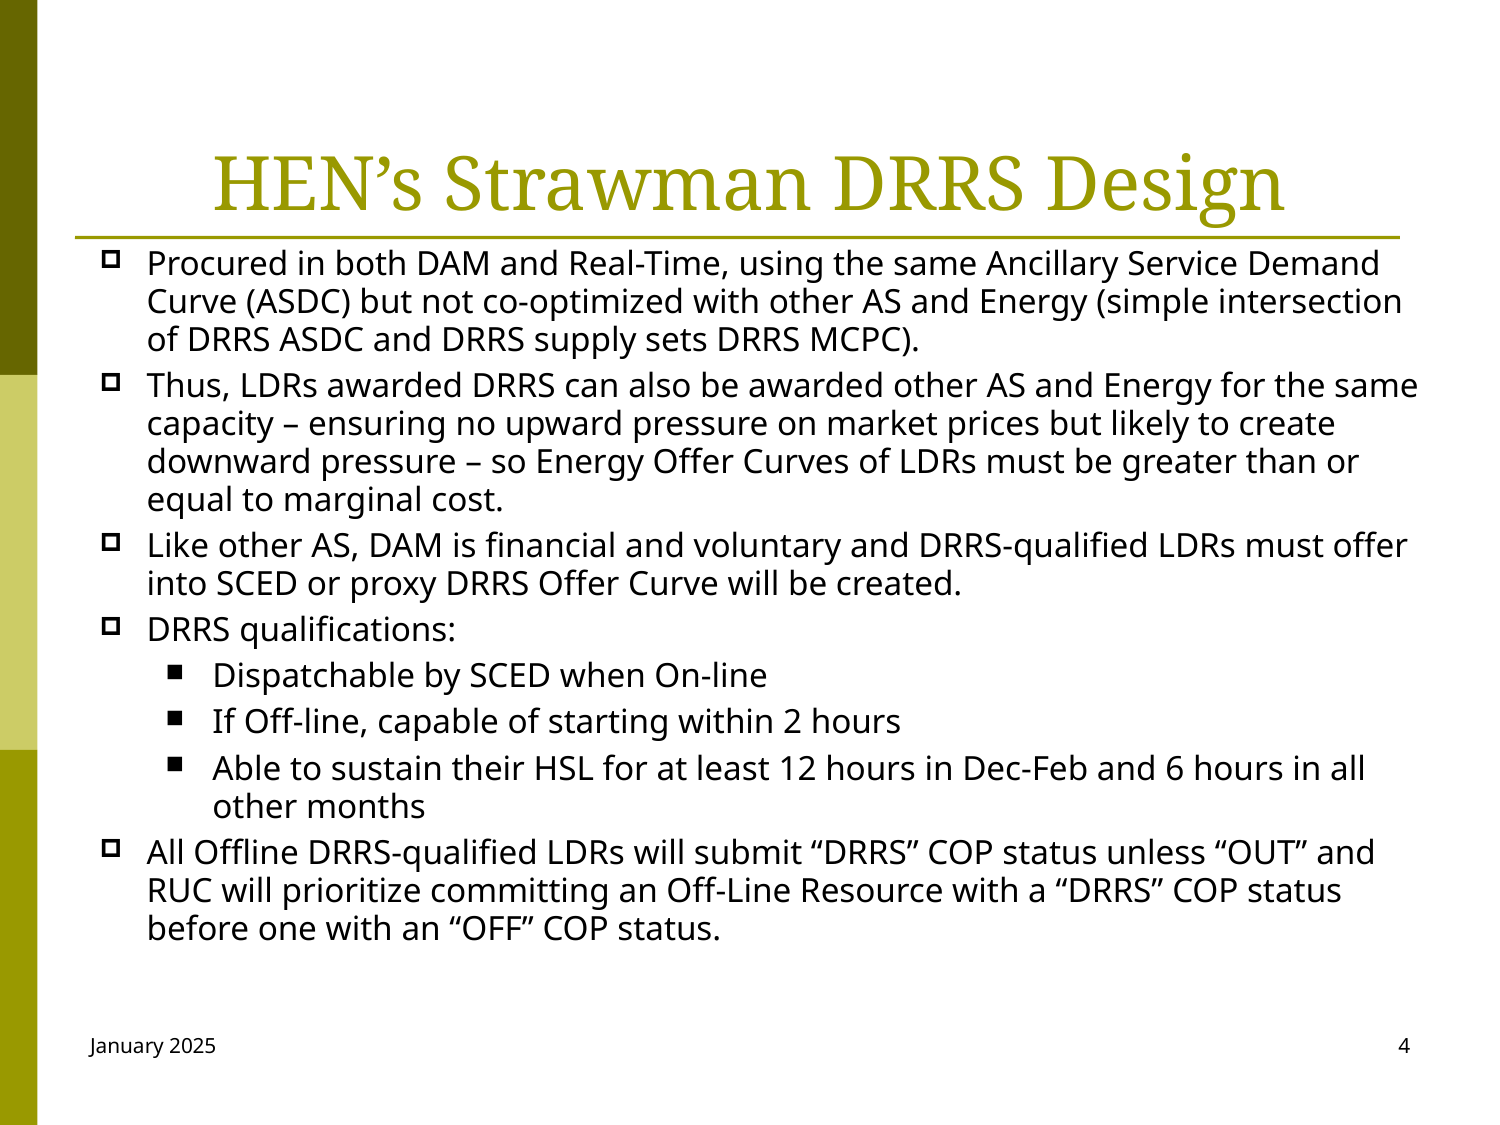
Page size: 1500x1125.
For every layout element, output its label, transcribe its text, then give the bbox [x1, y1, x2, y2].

list Procured in both DAM and Real-Time, using the same Ancillary Service Demand Curve (ASDC) but not co-optimized with other AS and Energy (simple intersection of DRRS ASDC and DRRS supply sets DRRS MCPC). Thus, LDRs awarded DRRS can also be awarded other AS and Energy for the same capacity – ensuring no upward pressure on market prices but likely to create downward pressure – so Energy Offer Curves of LDRs must be greater than or equal to marginal cost. Like other AS, DAM is financial and voluntary and DRRS-qualified LDRs must offer into SCED or proxy DRRS Offer Curve will be created. DRRS qualifications: Dispatchable by SCED when On-line If Off-line, capable of starting within 2 hours Able to sustain their HSL for at least 12 hours in Dec-Feb and 6 hours in all other months All Offline DRRS-qualified LDRs will submit “DRRS” COP status unless “OUT” and RUC will prioritize committing an Off-Line Resource with a “DRRS” COP status before one with an “OFF” COP status. [75, 237, 1450, 981]
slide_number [74, 1024, 426, 1101]
slide_number 4 [1074, 1024, 1426, 1101]
title HEN’s Strawman DRRS Design [75, 45, 1425, 233]
